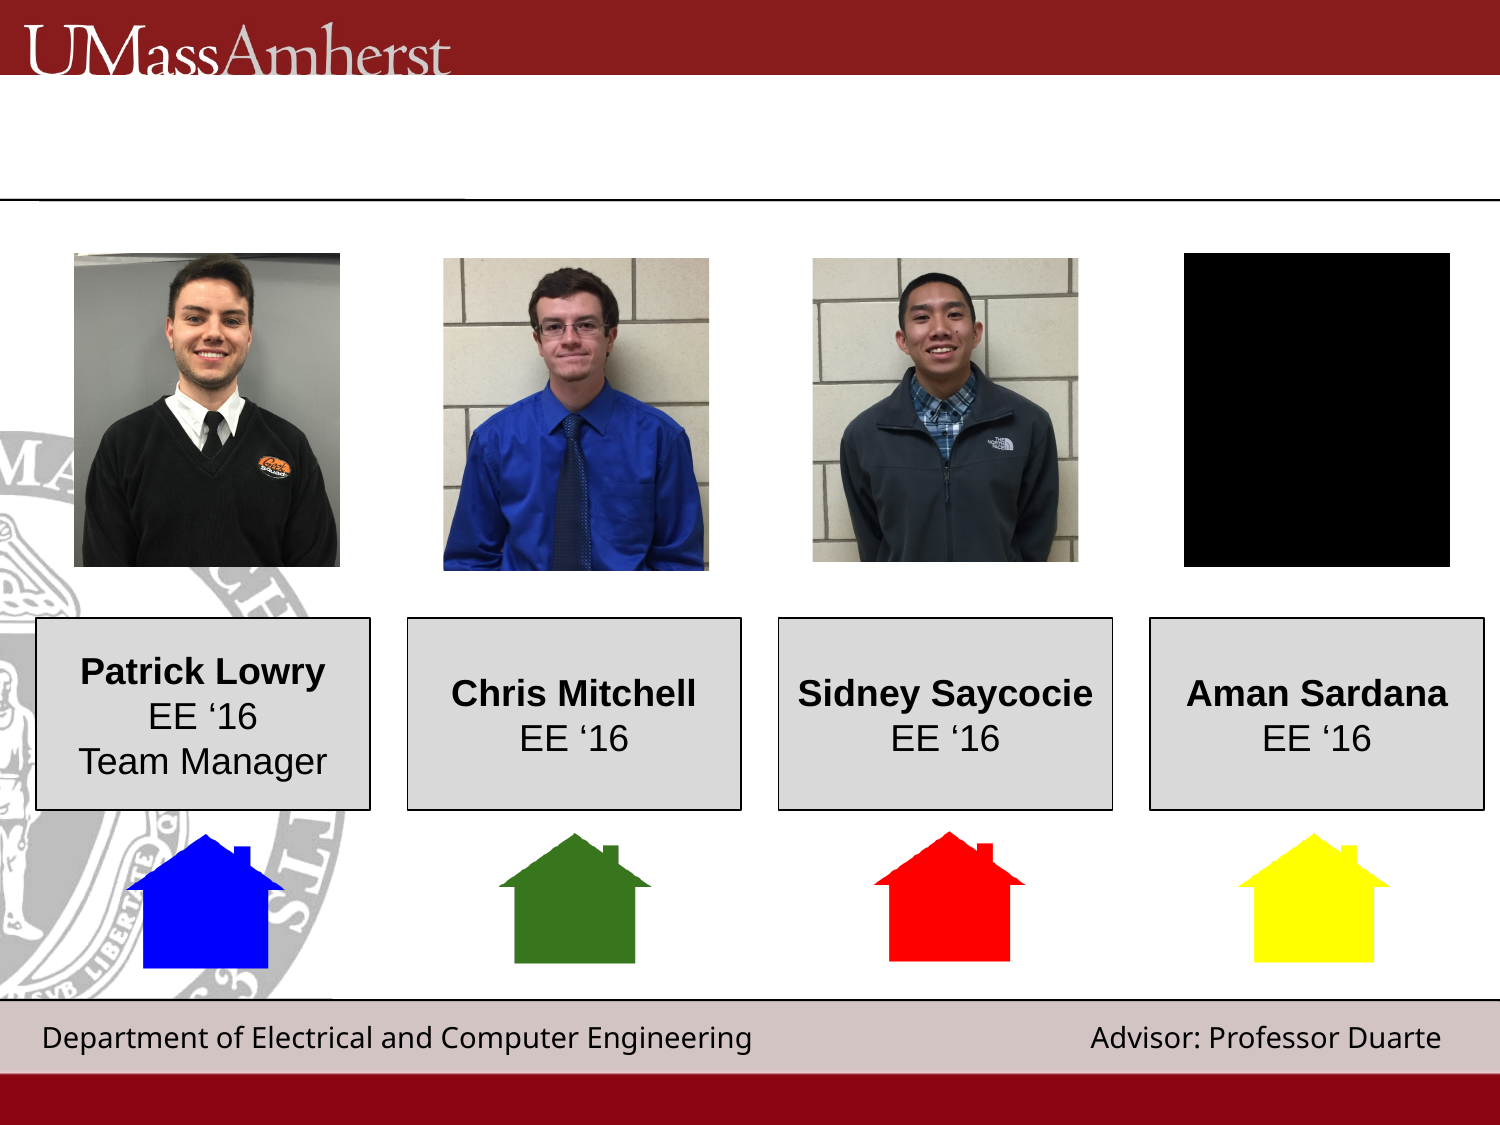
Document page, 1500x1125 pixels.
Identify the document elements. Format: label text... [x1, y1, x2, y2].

picture [491, 827, 654, 975]
picture [0, 0, 1500, 75]
picture [1235, 825, 1399, 977]
text_box Aman Sardana EE ‘16 [1150, 618, 1484, 810]
picture [858, 827, 1033, 975]
text_box Sidney Saycocie EE ‘16 [778, 618, 1113, 810]
picture [812, 257, 1079, 562]
picture [0, 252, 350, 999]
text_box Chris Mitchell EE ‘16 [407, 618, 742, 810]
text_box Patrick Lowry EE ‘16 Team Manager [36, 618, 370, 810]
picture [1183, 253, 1451, 567]
picture [0, 1002, 1500, 1125]
picture [443, 257, 710, 572]
